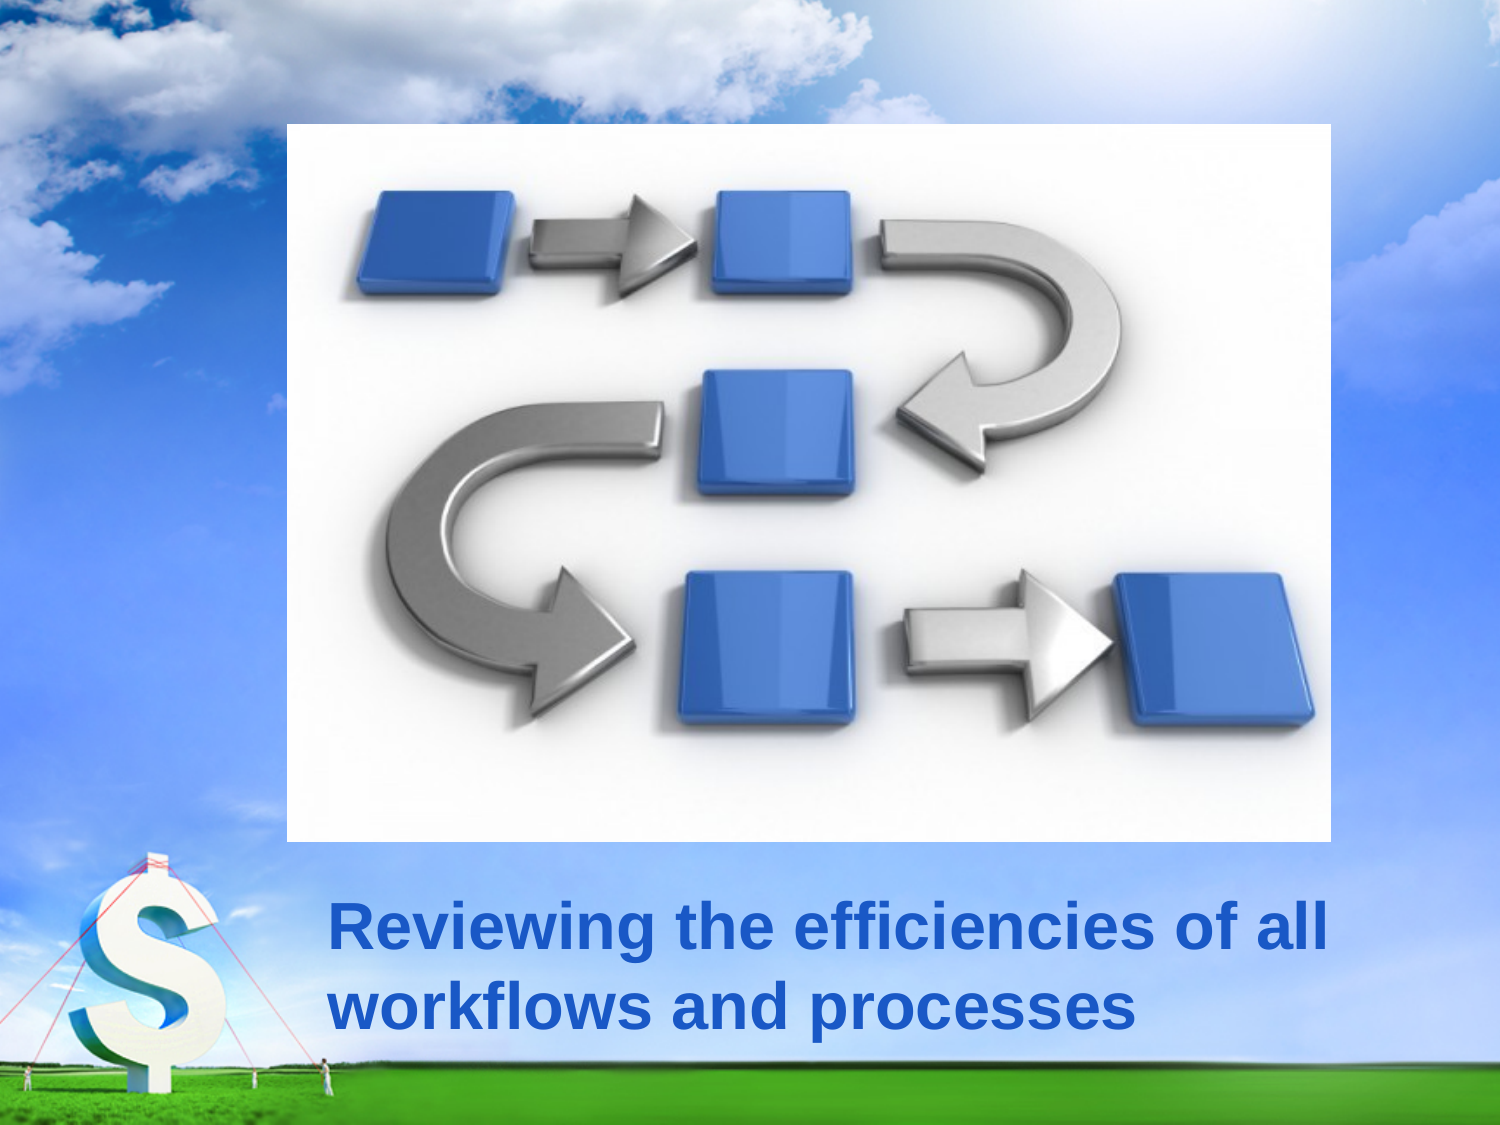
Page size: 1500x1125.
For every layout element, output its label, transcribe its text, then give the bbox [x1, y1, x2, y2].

picture [0, 0, 1500, 1125]
title Reviewing the efficiencies of all workflows and processes [312, 874, 1413, 1051]
